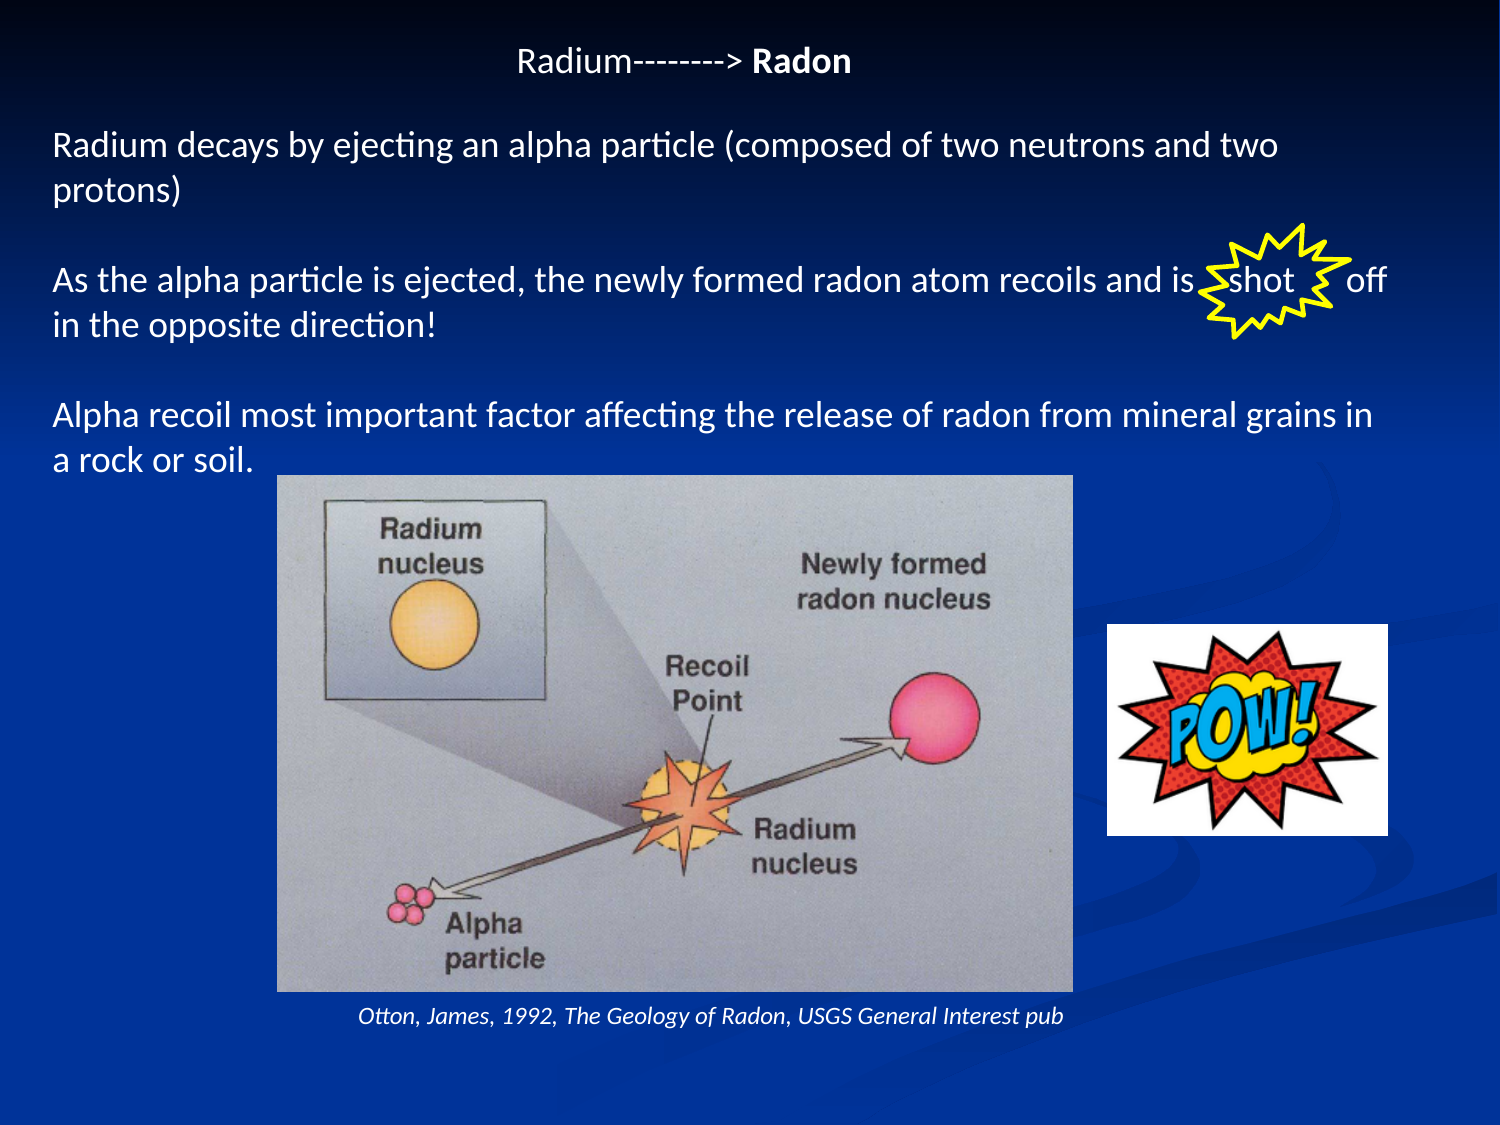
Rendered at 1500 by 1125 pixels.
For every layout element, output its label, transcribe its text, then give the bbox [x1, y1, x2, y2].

text_box Radium--------> Radon [501, 29, 867, 89]
picture [1107, 624, 1388, 837]
picture [276, 475, 1073, 992]
text_box [1199, 224, 1350, 338]
text_box Radium decays by ejecting an alpha particle (composed of two neutrons and two protons) As the alpha particle is ejected, the newly formed radon atom recoils and is shot off in the opposite direction! Alpha recoil most important factor affecting the release of radon from mineral grains in a rock or soil. [37, 112, 1413, 533]
text_box Otton, James, 1992, The Geology of Radon, USGS General Interest pub [343, 992, 1081, 1037]
